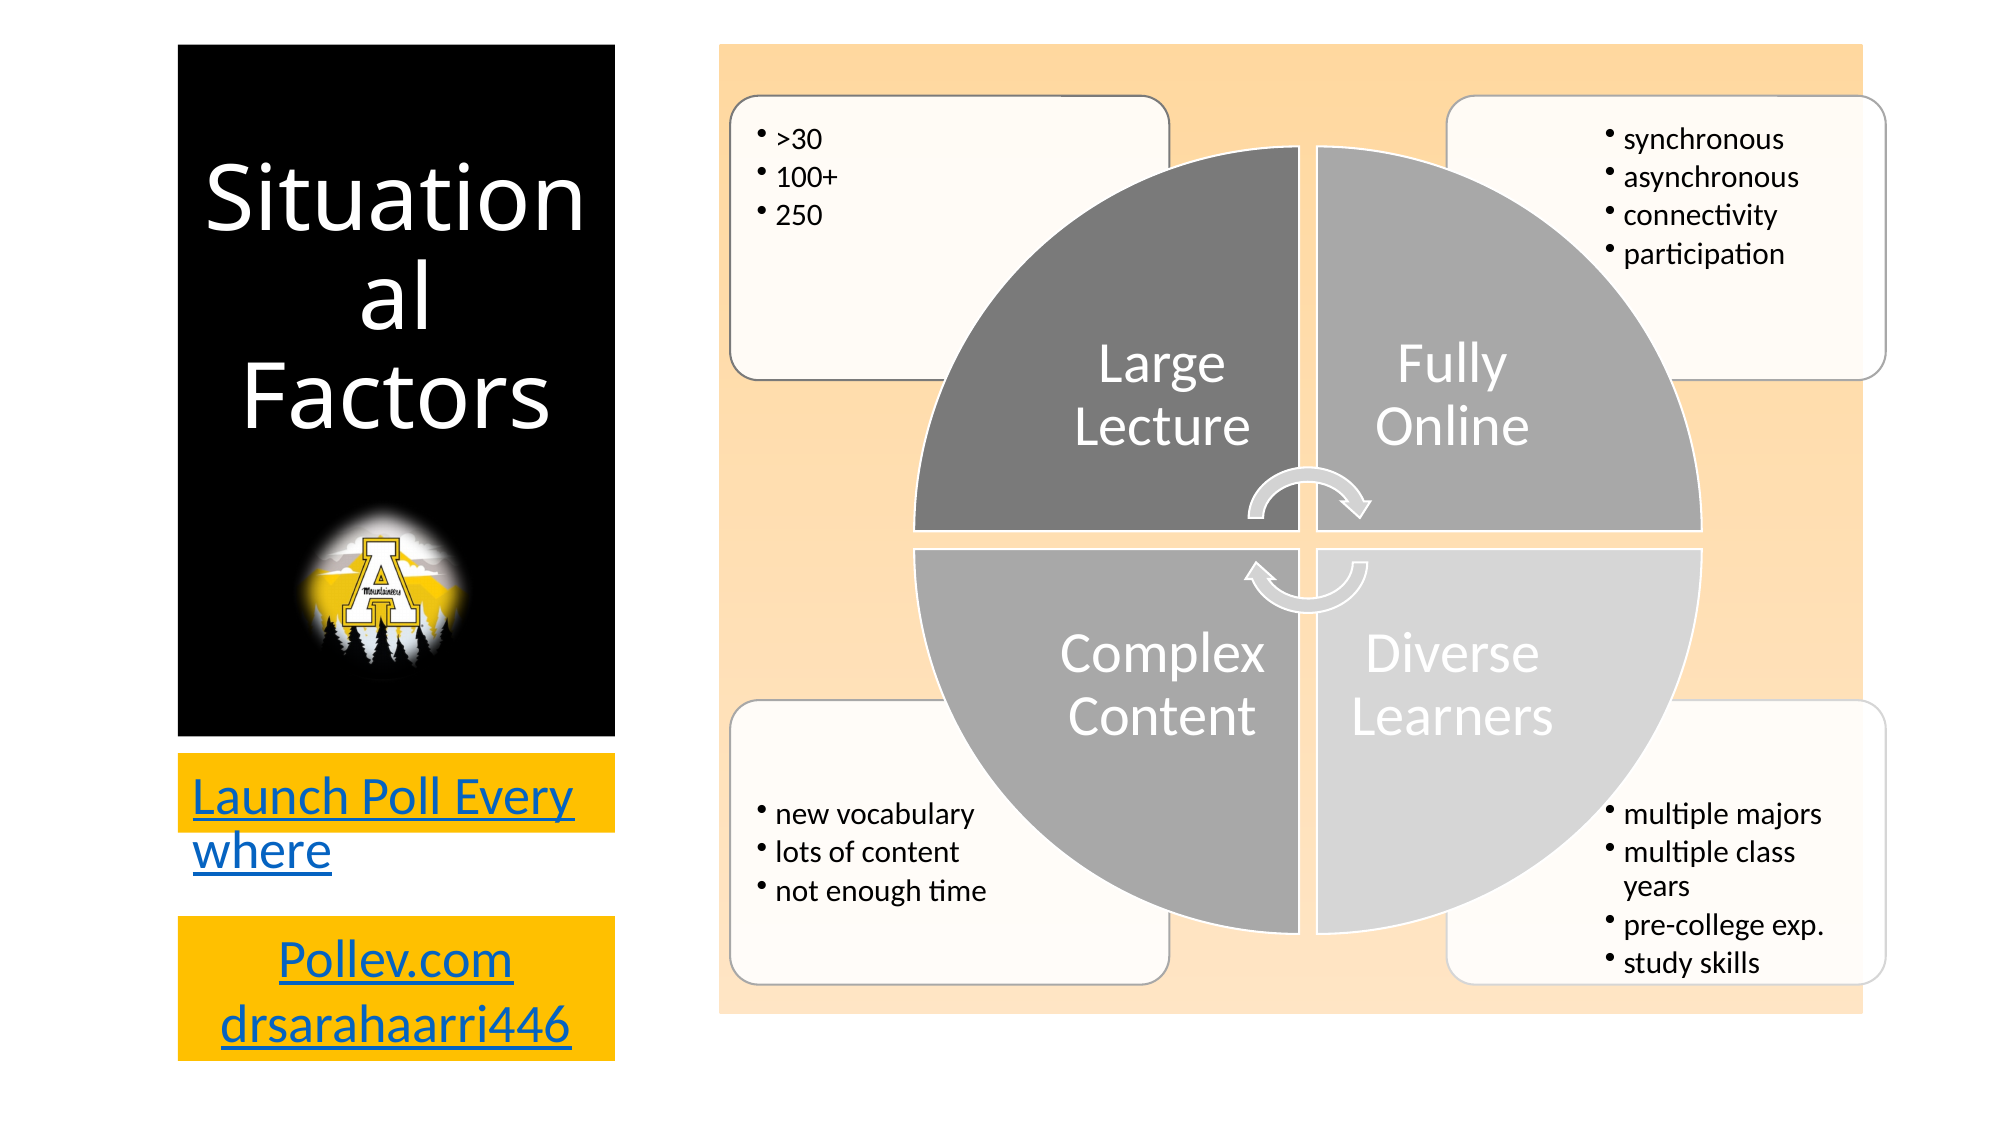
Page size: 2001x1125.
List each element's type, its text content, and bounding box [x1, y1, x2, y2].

text_box Launch Poll Everywhere [177, 753, 615, 833]
list [719, 44, 1863, 95]
picture [287, 496, 478, 687]
list [719, 985, 1863, 1014]
title Situational Factors [177, 44, 615, 737]
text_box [641, 95, 1975, 985]
text_box Pollev.com drsarahaarri446 [177, 916, 615, 1061]
